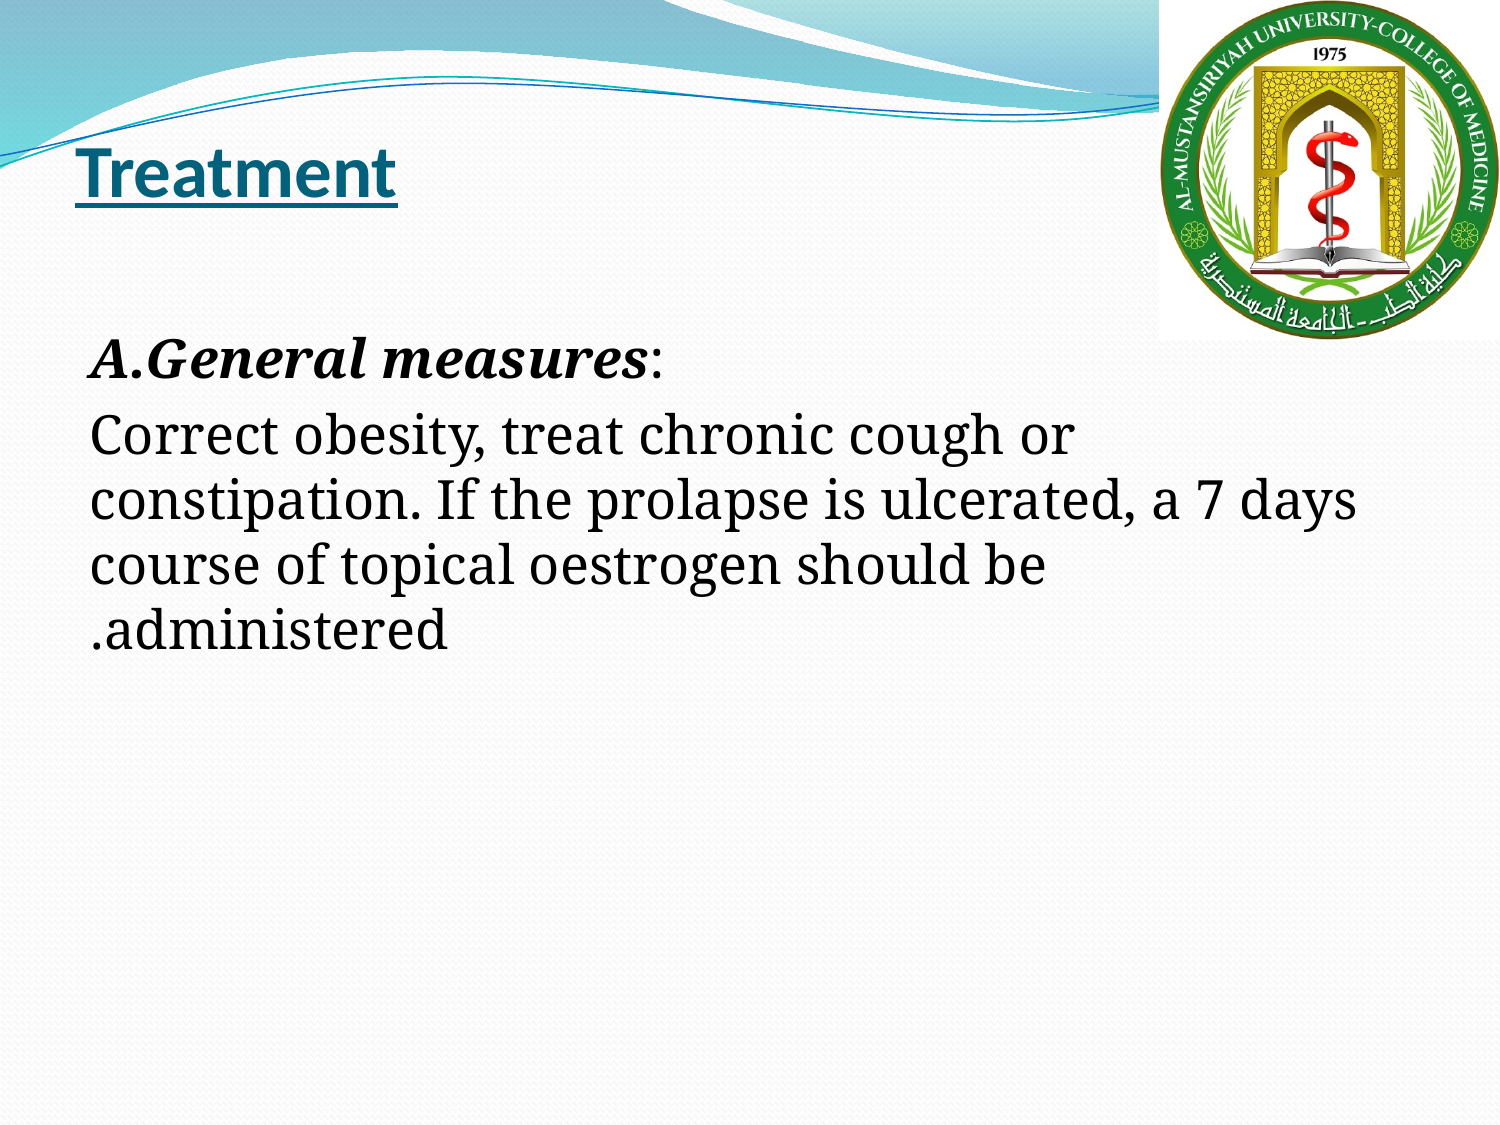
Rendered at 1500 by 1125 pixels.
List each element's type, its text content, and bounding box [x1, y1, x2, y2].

title Treatment [75, 115, 1425, 303]
picture [1159, 0, 1500, 340]
list A.General measures: Correct obesity, treat chronic cough or constipation. If the prolapse is ulcerated, a 7 days course of topical oestrogen should be administered. [75, 317, 1425, 1038]
